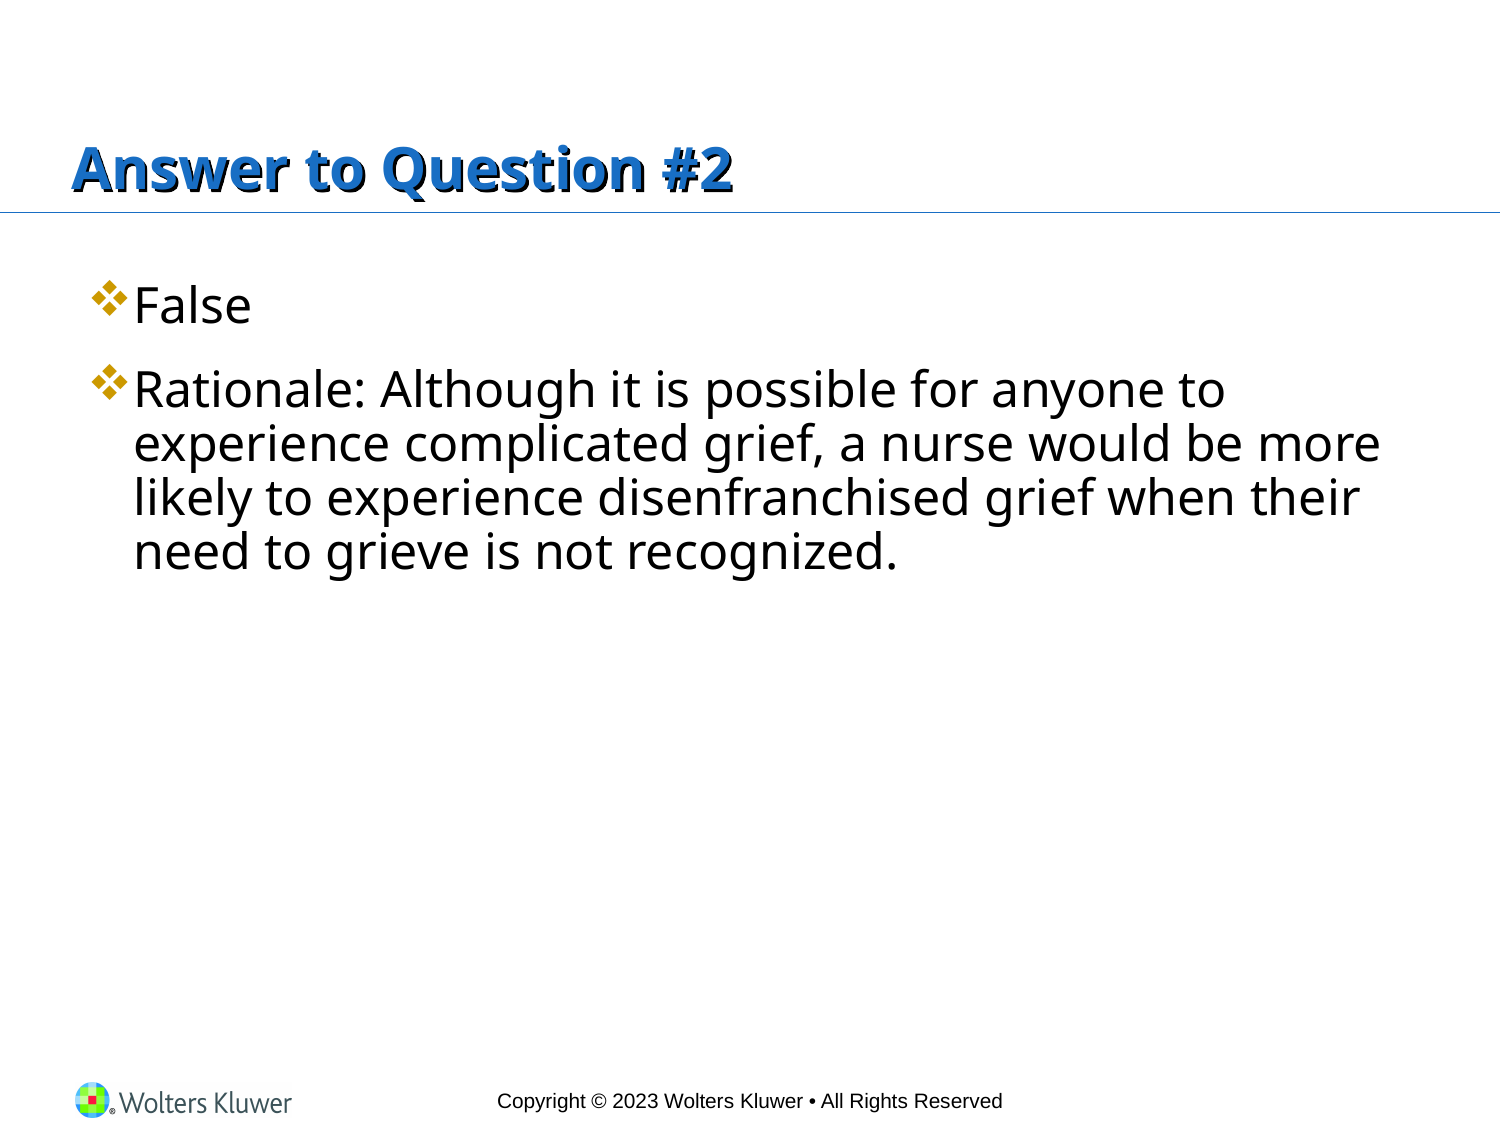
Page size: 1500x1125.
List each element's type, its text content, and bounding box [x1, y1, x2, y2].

picture [75, 1082, 292, 1118]
title Answer to Question #2 [71, 138, 1470, 203]
list False Rationale: Although it is possible for anyone to experience complicated grief, a nurse would be more likely to experience disenfranchised grief when their need to grieve is not recognized. [72, 272, 1486, 878]
